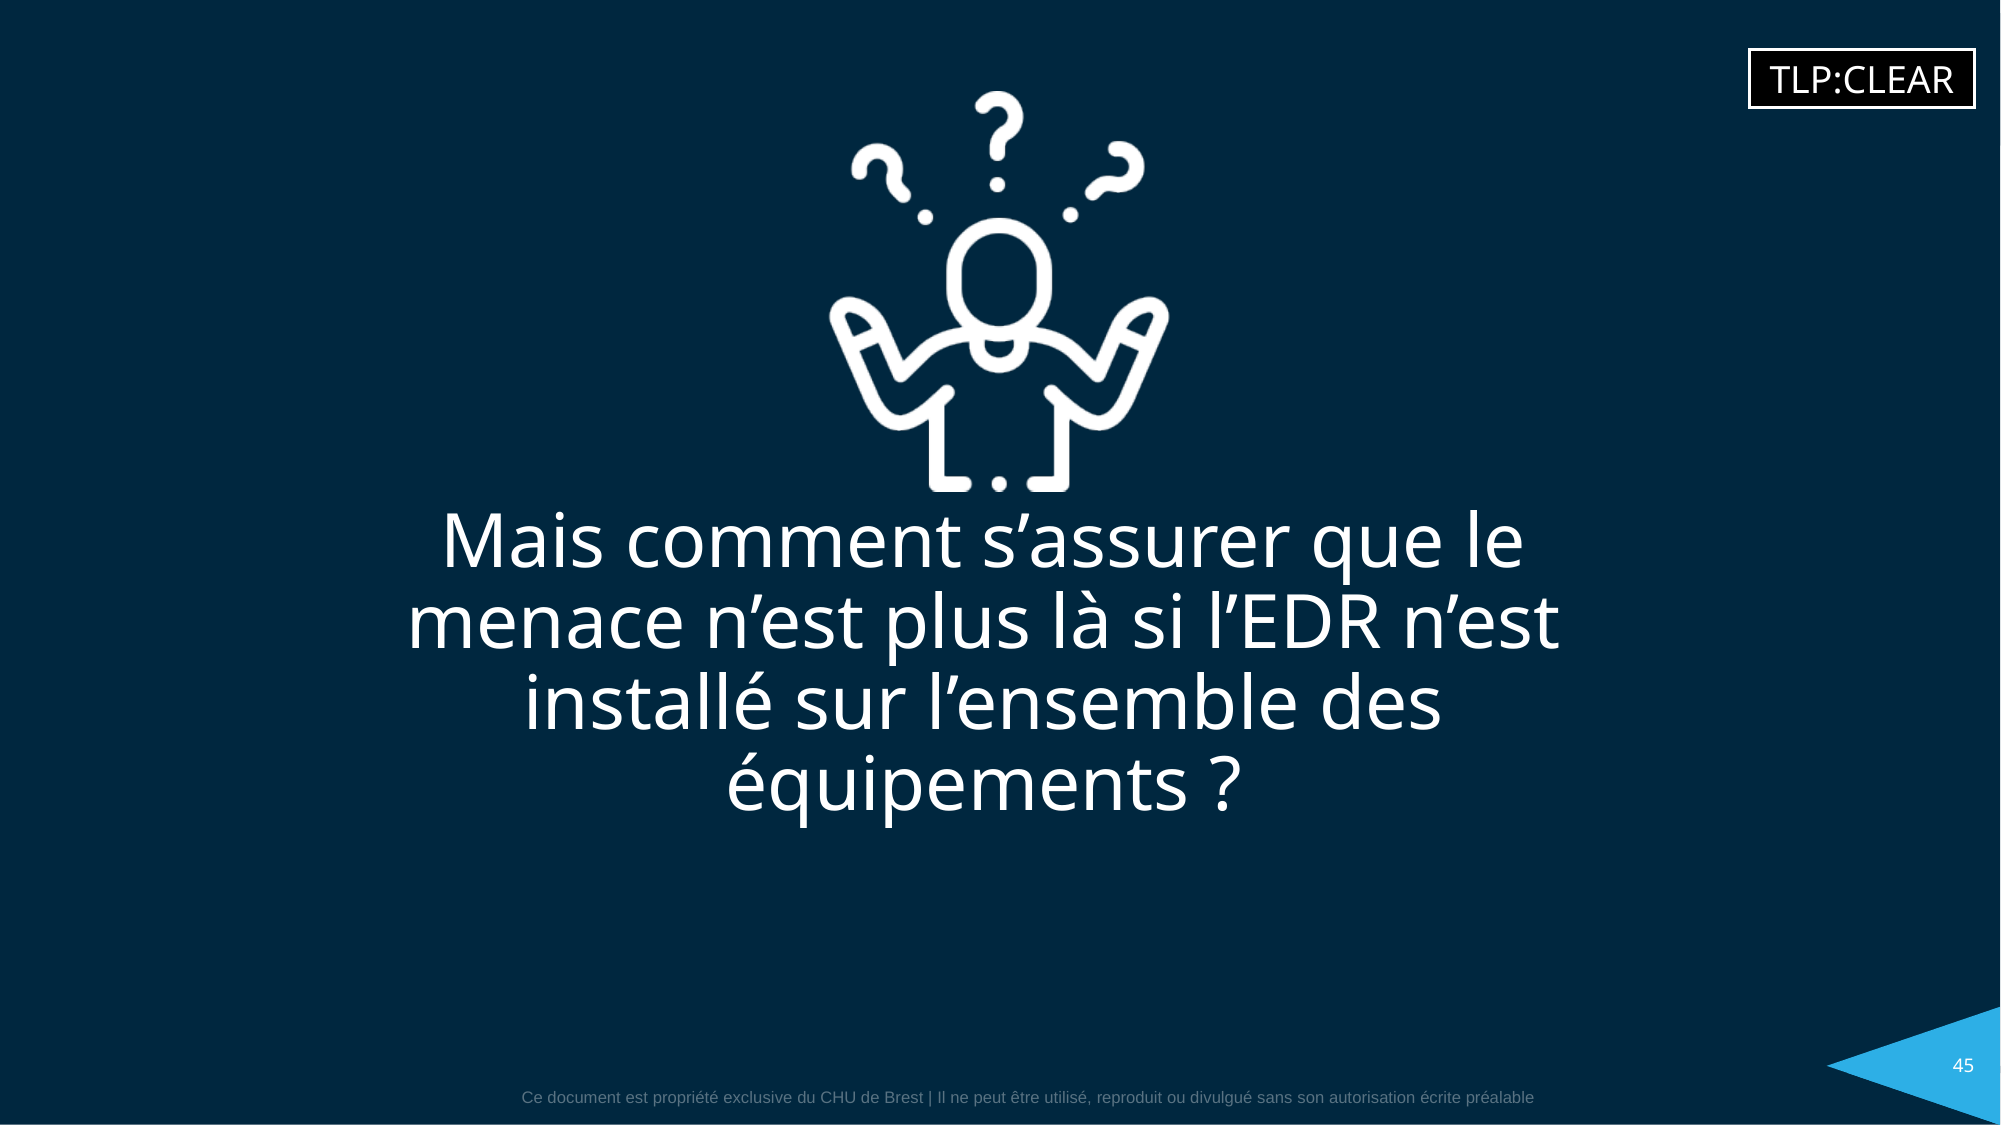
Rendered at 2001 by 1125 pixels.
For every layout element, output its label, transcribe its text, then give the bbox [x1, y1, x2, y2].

picture [799, 91, 1200, 492]
slide_number 45 [1927, 1035, 2000, 1098]
list Mais comment s’assurer que le menace n’est plus là si l’EDR n’est installé sur l’ensemble des équipements ? [316, 457, 1652, 873]
footer Ce document est propriété exclusive du CHU de Brest | Il ne peut être utilisé, reproduit ou divulgué sans son autorisation écrite préalable. [243, 1075, 1820, 1118]
